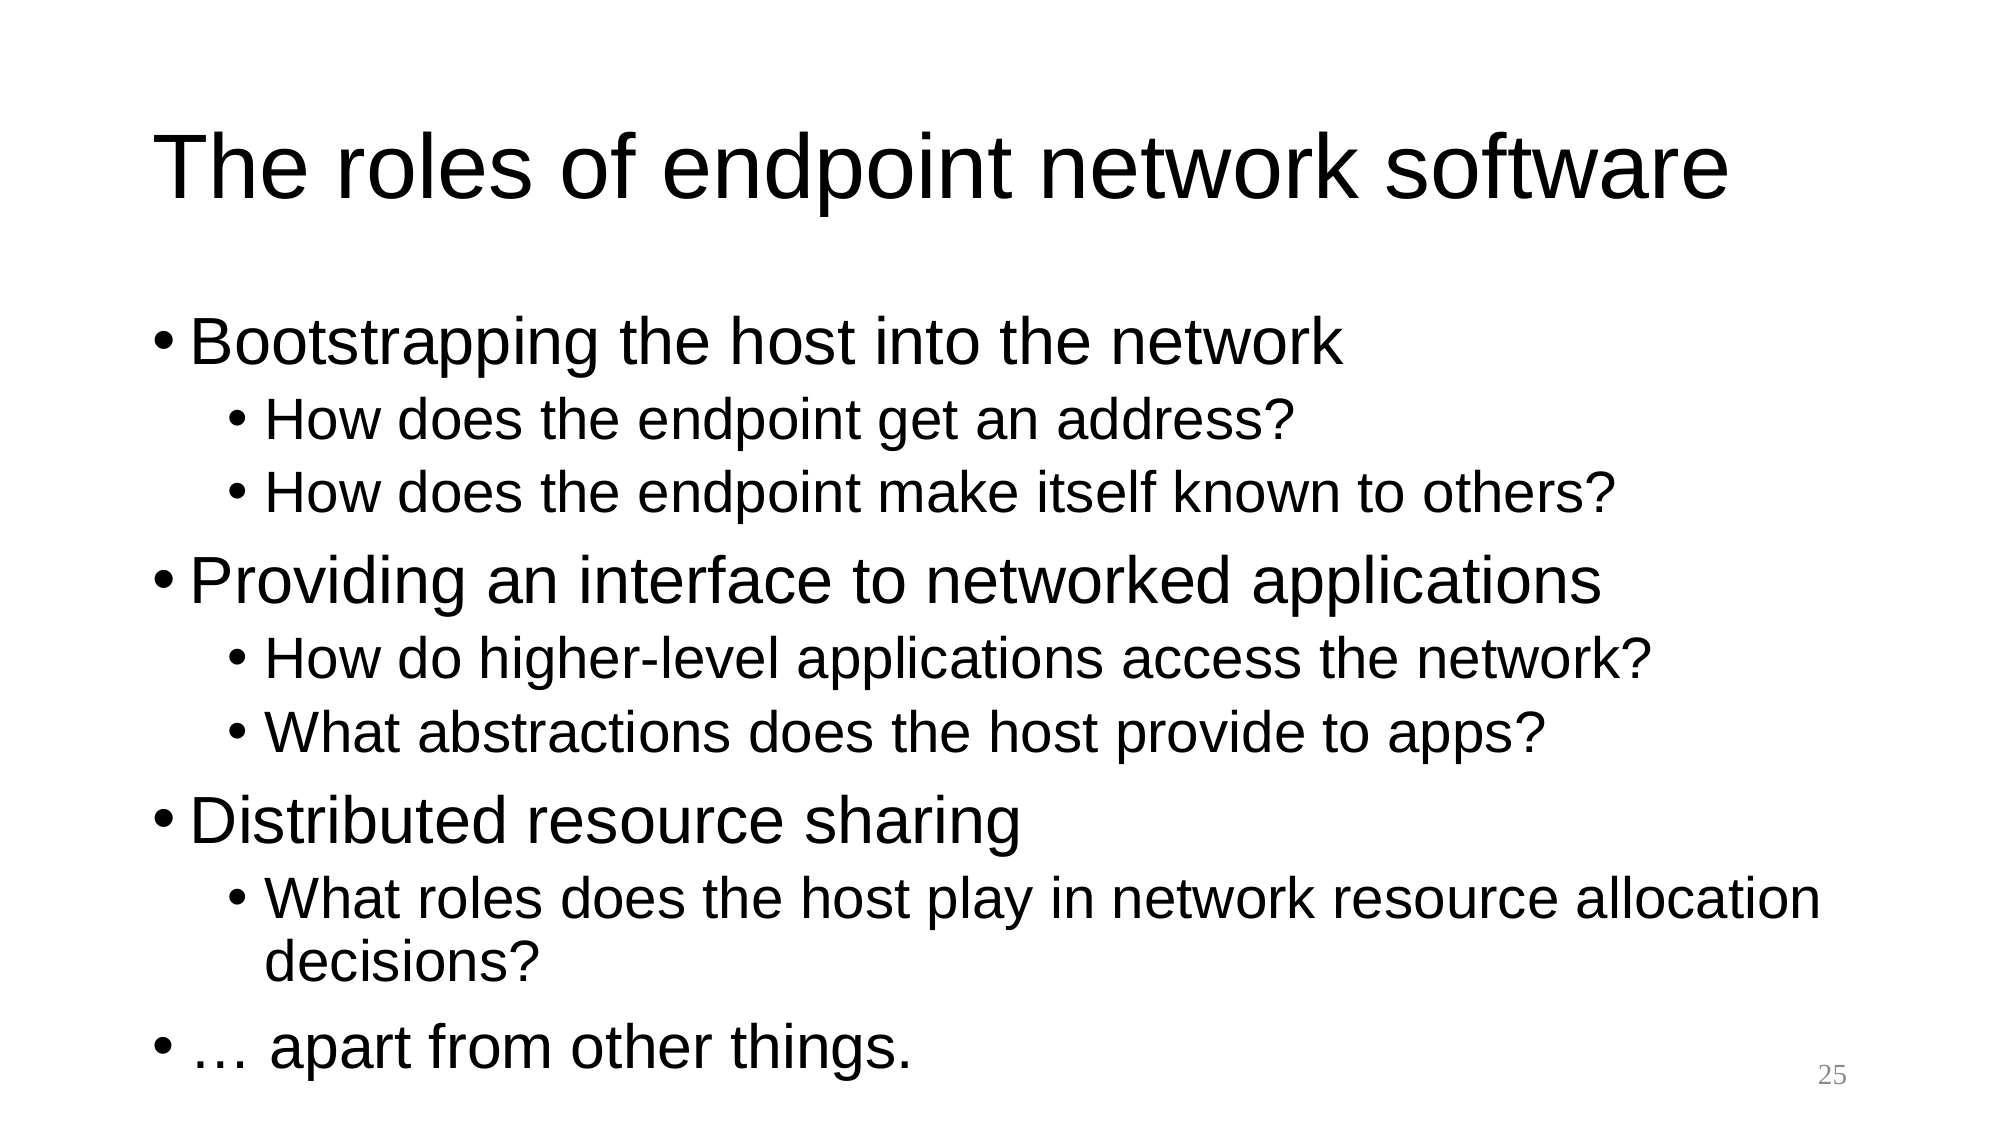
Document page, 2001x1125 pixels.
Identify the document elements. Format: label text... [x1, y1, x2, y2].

list Bootstrapping the host into the network How does the endpoint get an address? How does the endpoint make itself known to others? Providing an interface to networked applications How do higher-level applications access the network? What abstractions does the host provide to apps? Distributed resource sharing What roles does the host play in network resource allocation decisions? … apart from other things. [137, 299, 1863, 1125]
title The roles of endpoint network software [137, 59, 1863, 278]
slide_number 25 [1412, 1042, 1863, 1103]
